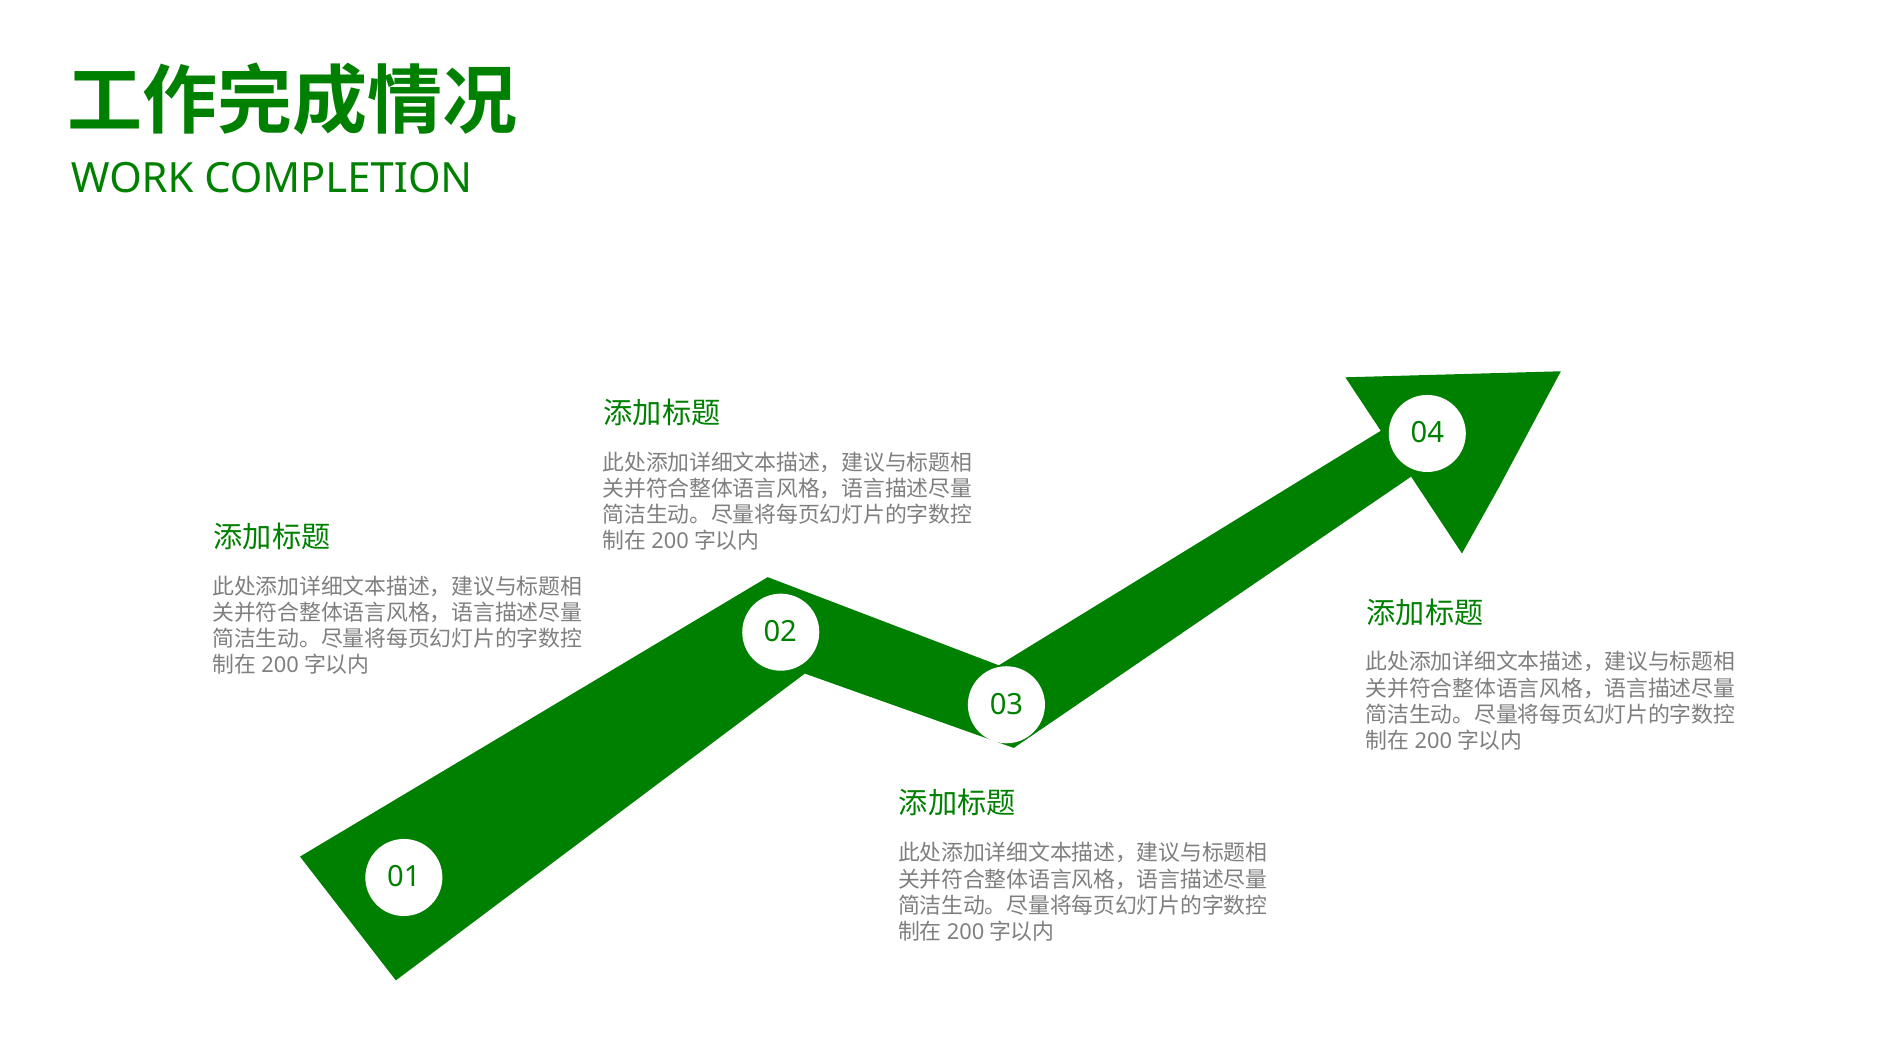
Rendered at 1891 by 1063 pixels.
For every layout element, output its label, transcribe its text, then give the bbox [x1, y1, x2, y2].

text_box 添加标题 [898, 780, 1280, 829]
text_box 04 [1388, 394, 1466, 472]
text_box [300, 371, 1561, 981]
text_box 02 [741, 593, 819, 671]
text_box 此处添加详细文本描述，建议与标题相关并符合整体语言风格，语言描述尽量简洁生动。尽量将每页幻灯片的字数控制在200字以内 [212, 572, 603, 678]
text_box 添加标题 [213, 513, 594, 563]
text_box 01 [365, 838, 443, 917]
text_box 此处添加详细文本描述，建议与标题相关并符合整体语言风格，语言描述尽量简洁生动。尽量将每页幻灯片的字数控制在200字以内 [1365, 648, 1756, 754]
text_box 此处添加详细文本描述，建议与标题相关并符合整体语言风格，语言描述尽量简洁生动。尽量将每页幻灯片的字数控制在200字以内 [898, 838, 1289, 944]
text_box 添加标题 [603, 389, 984, 439]
text_box WORK COMPLETION [70, 150, 662, 201]
text_box 03 [967, 666, 1046, 744]
text_box 添加标题 [1366, 589, 1747, 638]
text_box 工作完成情况 [51, 43, 650, 151]
text_box 此处添加详细文本描述，建议与标题相关并符合整体语言风格，语言描述尽量简洁生动。尽量将每页幻灯片的字数控制在200字以内 [602, 448, 993, 554]
